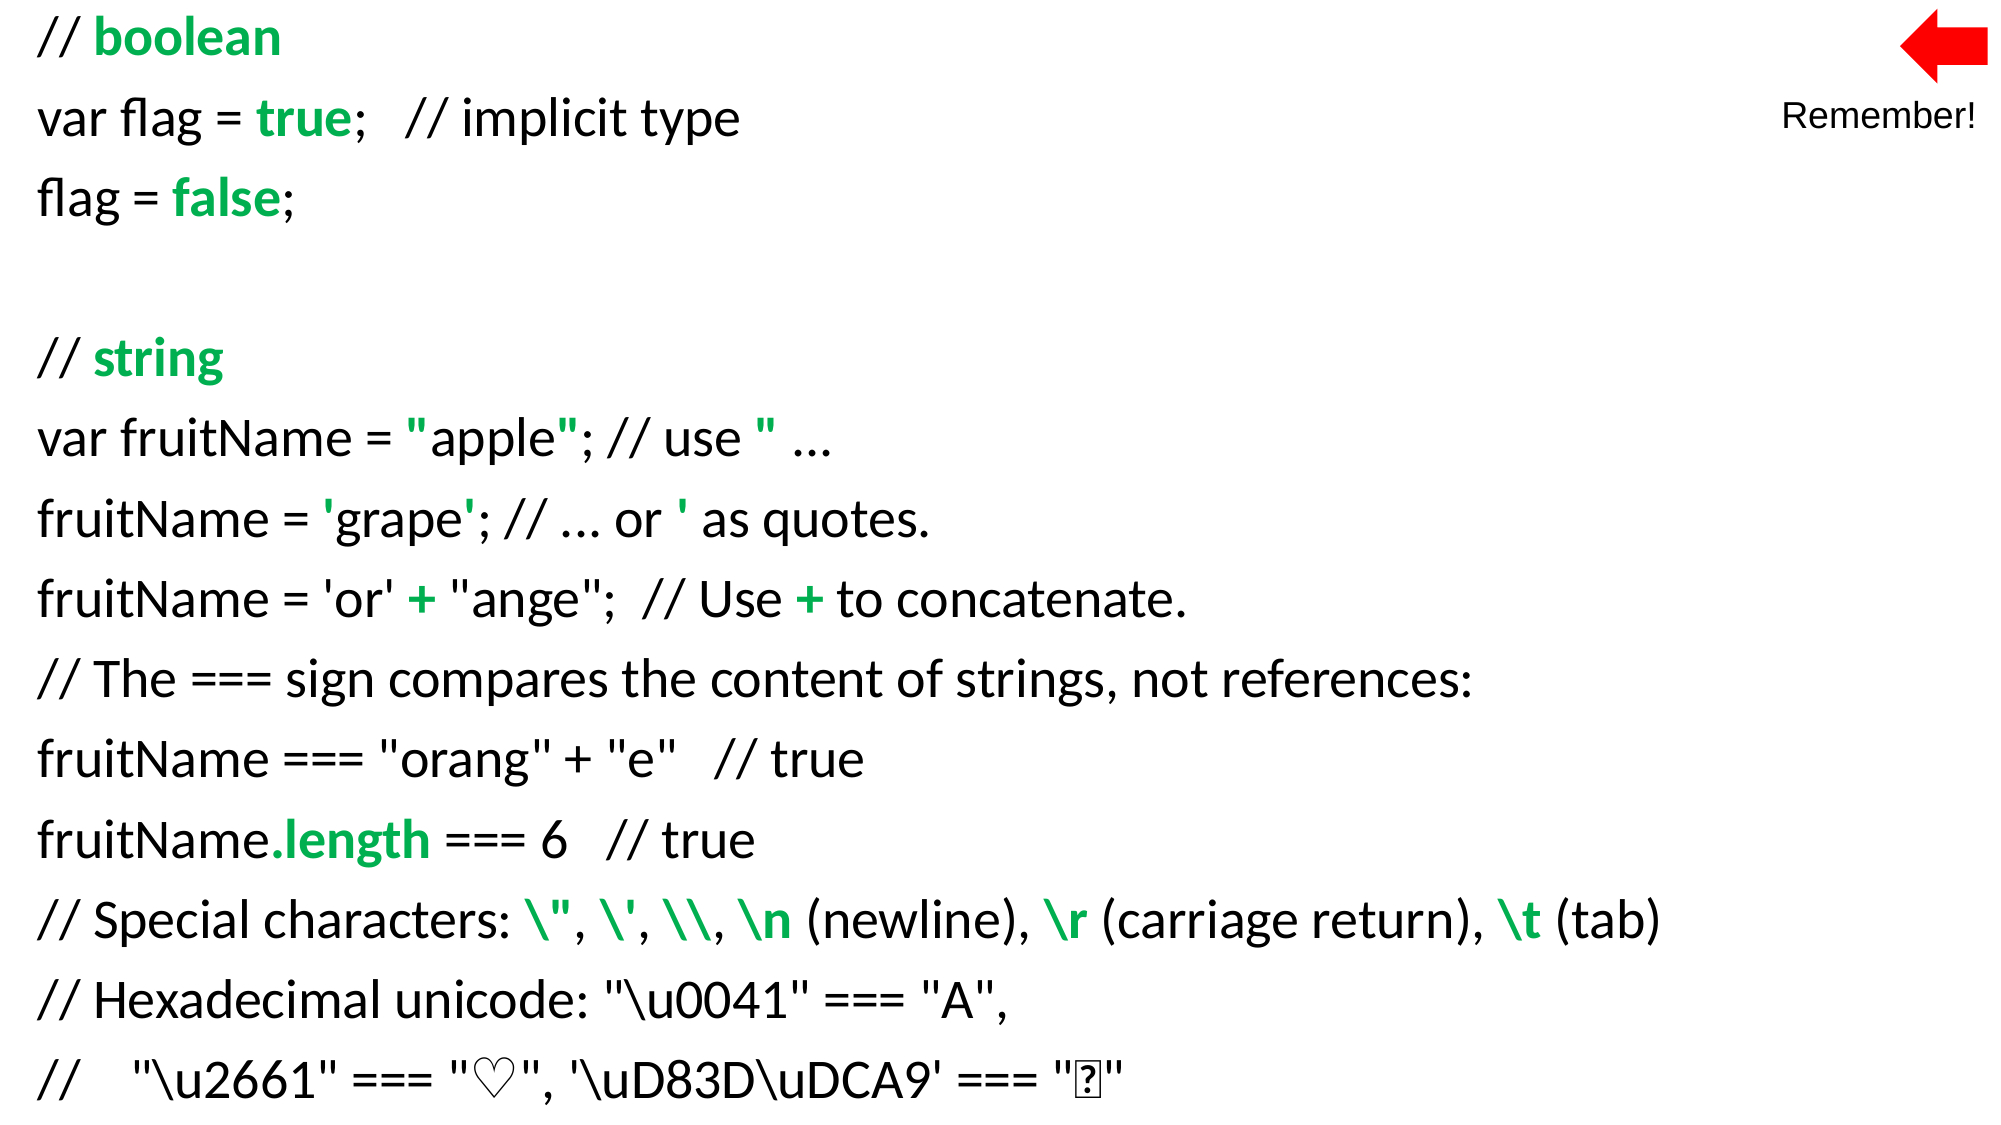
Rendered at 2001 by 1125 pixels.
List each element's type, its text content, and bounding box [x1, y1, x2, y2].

text_box Remember! [1766, 83, 2000, 144]
text_box [1898, 6, 1989, 83]
list // boolean var flag = true; // implicit type flag = false; // string var fruitName = "apple"; // use " ... fruitName = 'grape'; // ... or ' as quotes. fruitName = 'or' + "ange"; // Use + to concatenate. // The === sign compares the content of strings, not references: fruitName === "orang" + "e" // true fruitName.length === 6 // true // Special characters: \", \', \\, \n (newline), \r (carriage return), \t (tab) // Hexadecimal unicode: "\u0041" === "A", // "\u2661" === "♡", '\uD83D\uDCA9' === "💩" [22, 0, 1981, 1125]
